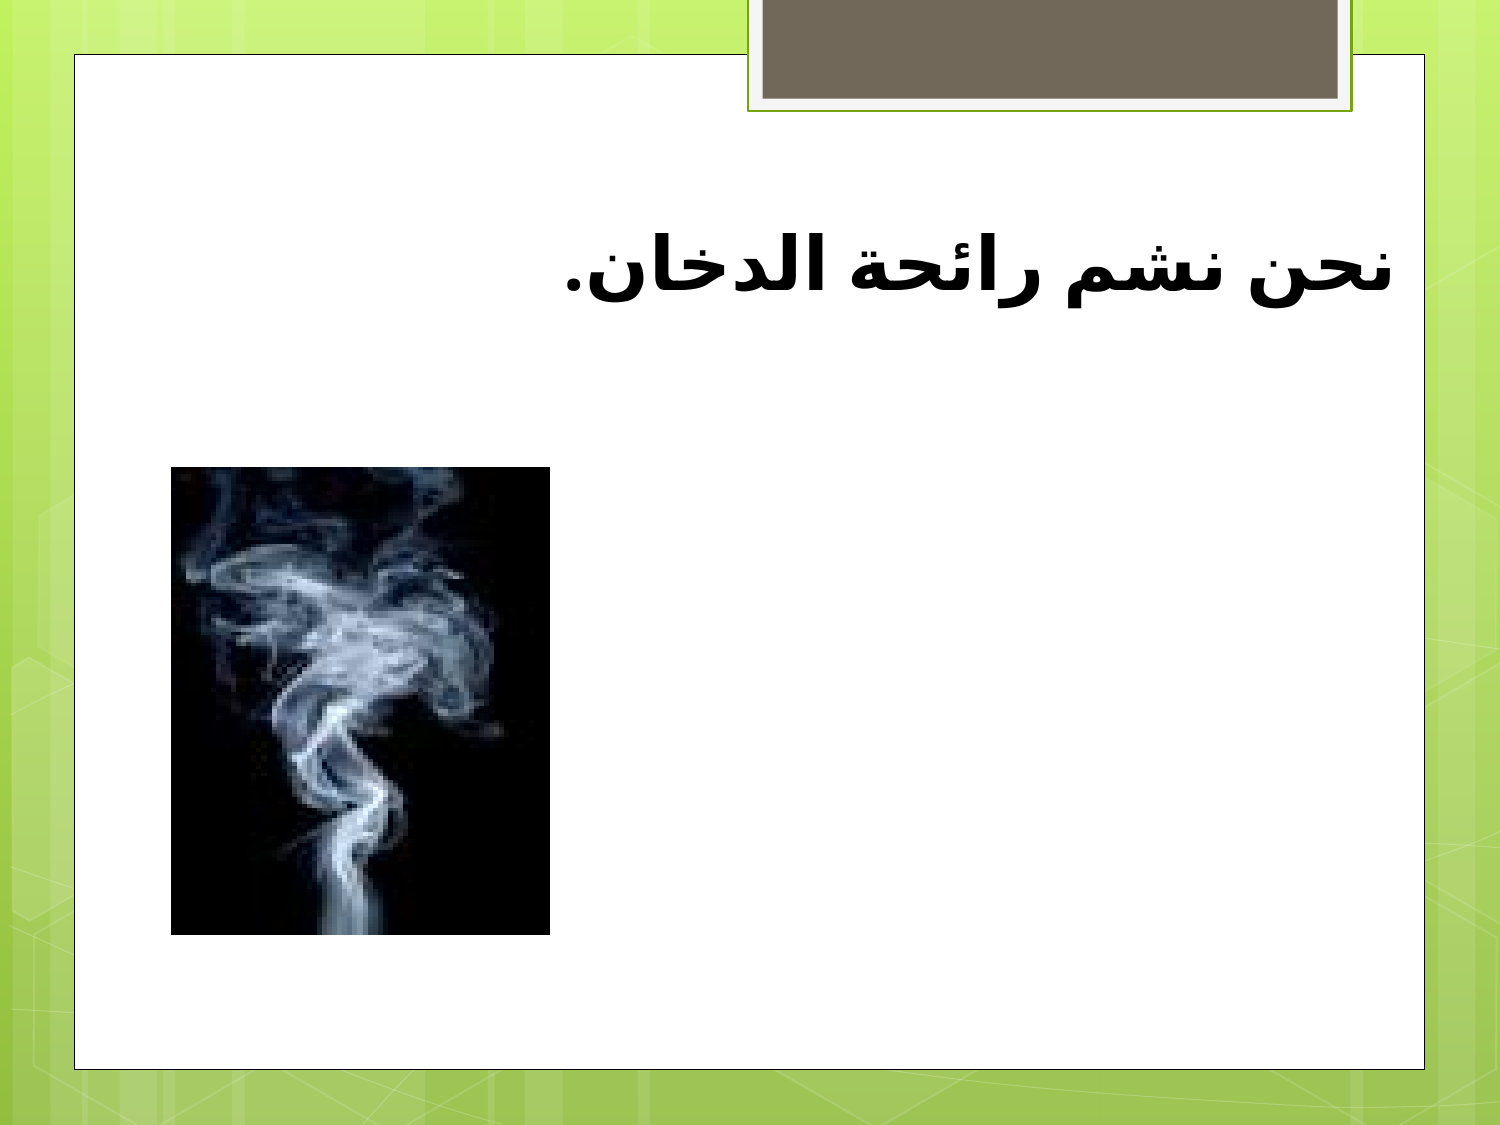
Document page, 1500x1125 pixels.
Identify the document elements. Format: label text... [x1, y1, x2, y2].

picture [170, 467, 550, 935]
text_box نحن نشم رائحة الدخان. [76, 208, 1412, 313]
